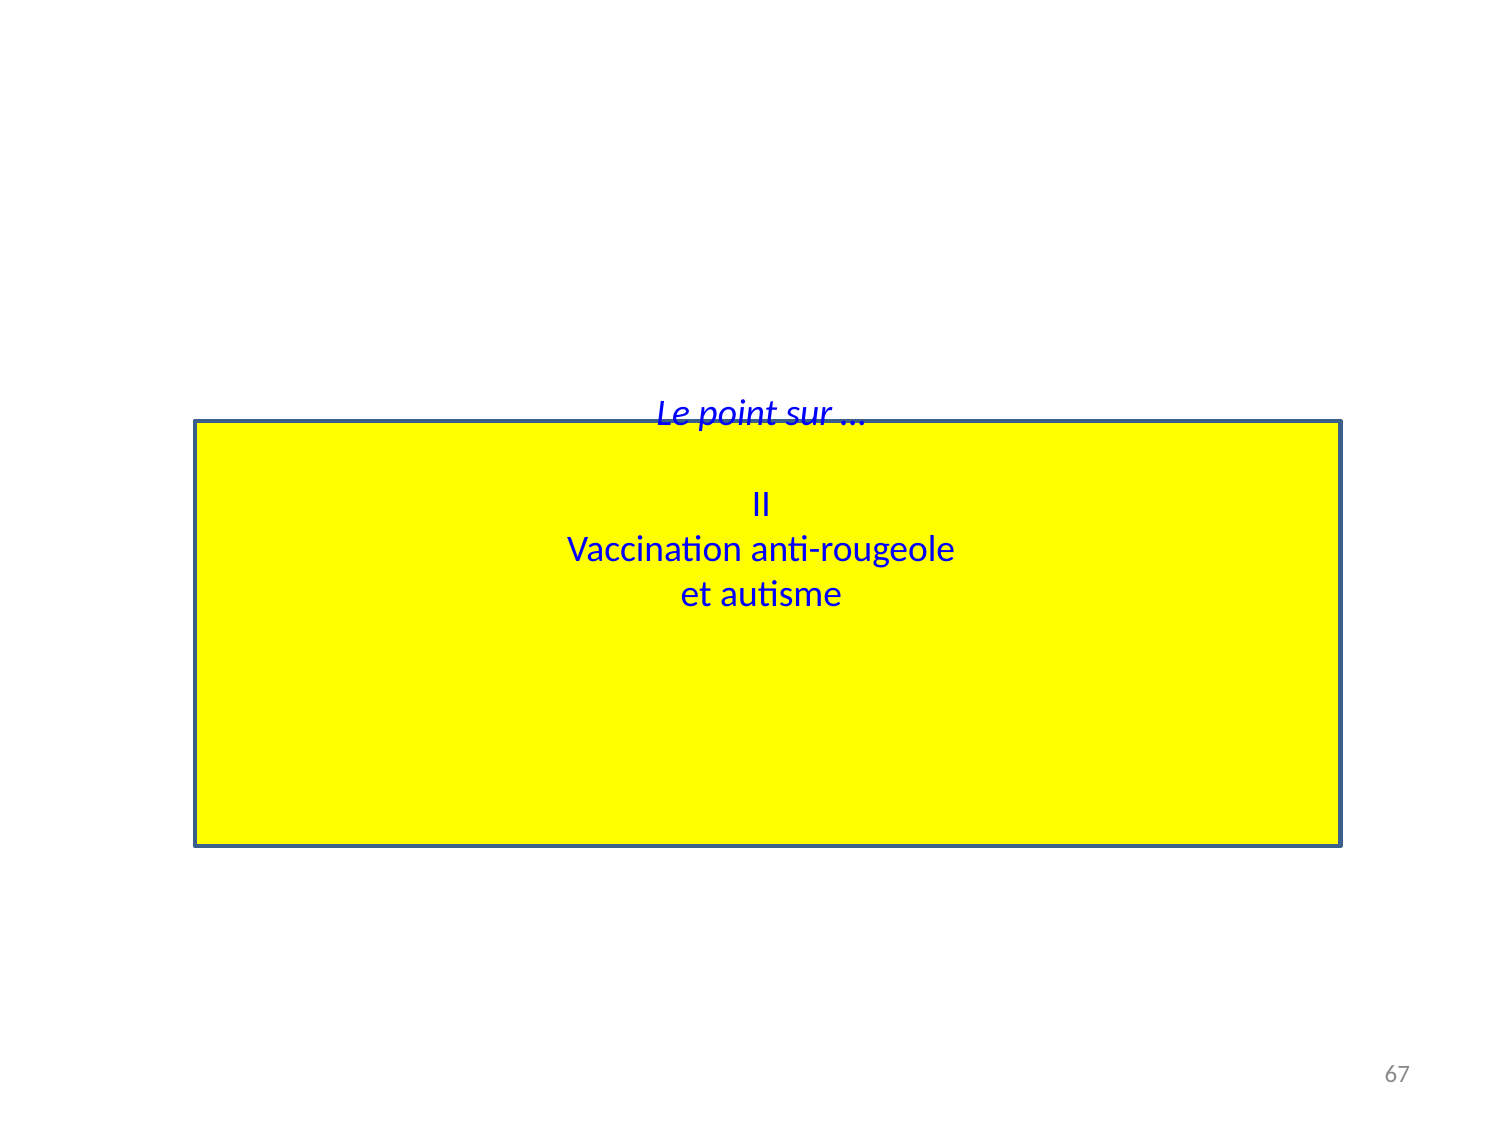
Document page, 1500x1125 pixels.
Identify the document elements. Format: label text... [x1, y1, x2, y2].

text_box [193, 622, 1343, 848]
slide_number 67 [1074, 1042, 1425, 1103]
title Le point sur … II Vaccination anti-rougeole et autisme [123, 380, 1399, 622]
